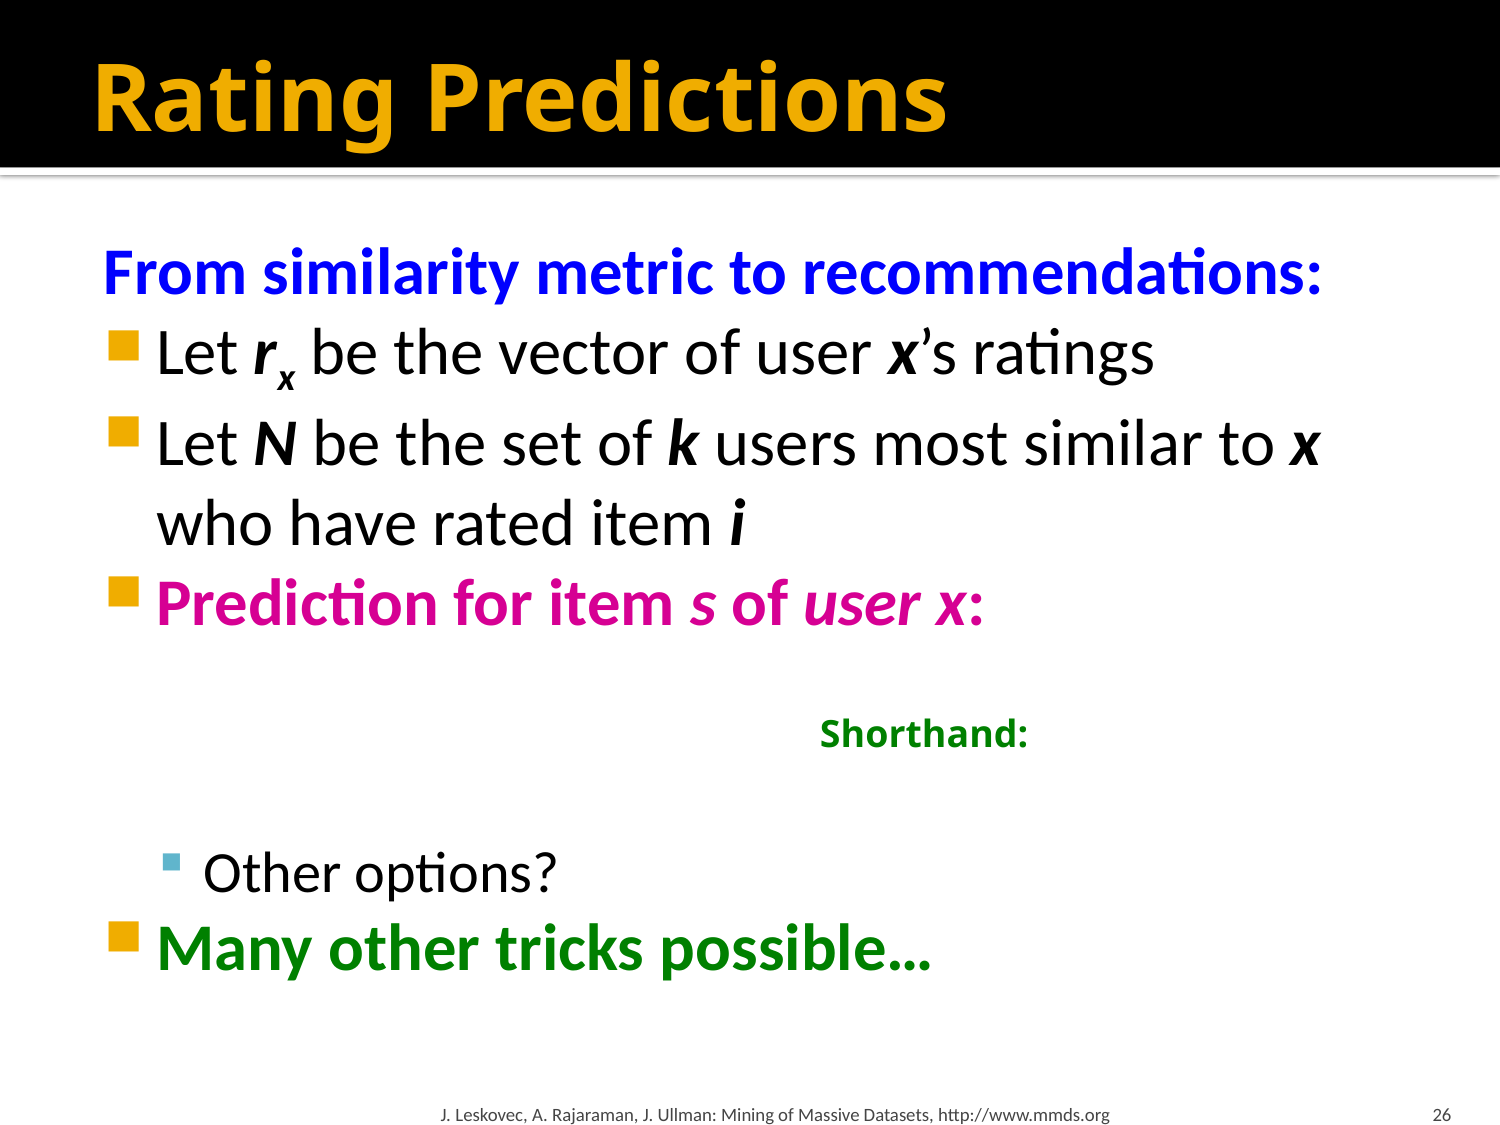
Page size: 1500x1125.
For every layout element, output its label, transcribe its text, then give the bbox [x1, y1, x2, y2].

title Rating Predictions [75, 12, 1425, 175]
footer J. Leskovec, A. Rajaraman, J. Ullman: Mining of Massive Datasets, http://www.mmds.org [433, 1080, 1337, 1125]
slide_number 26 [1345, 1080, 1467, 1125]
